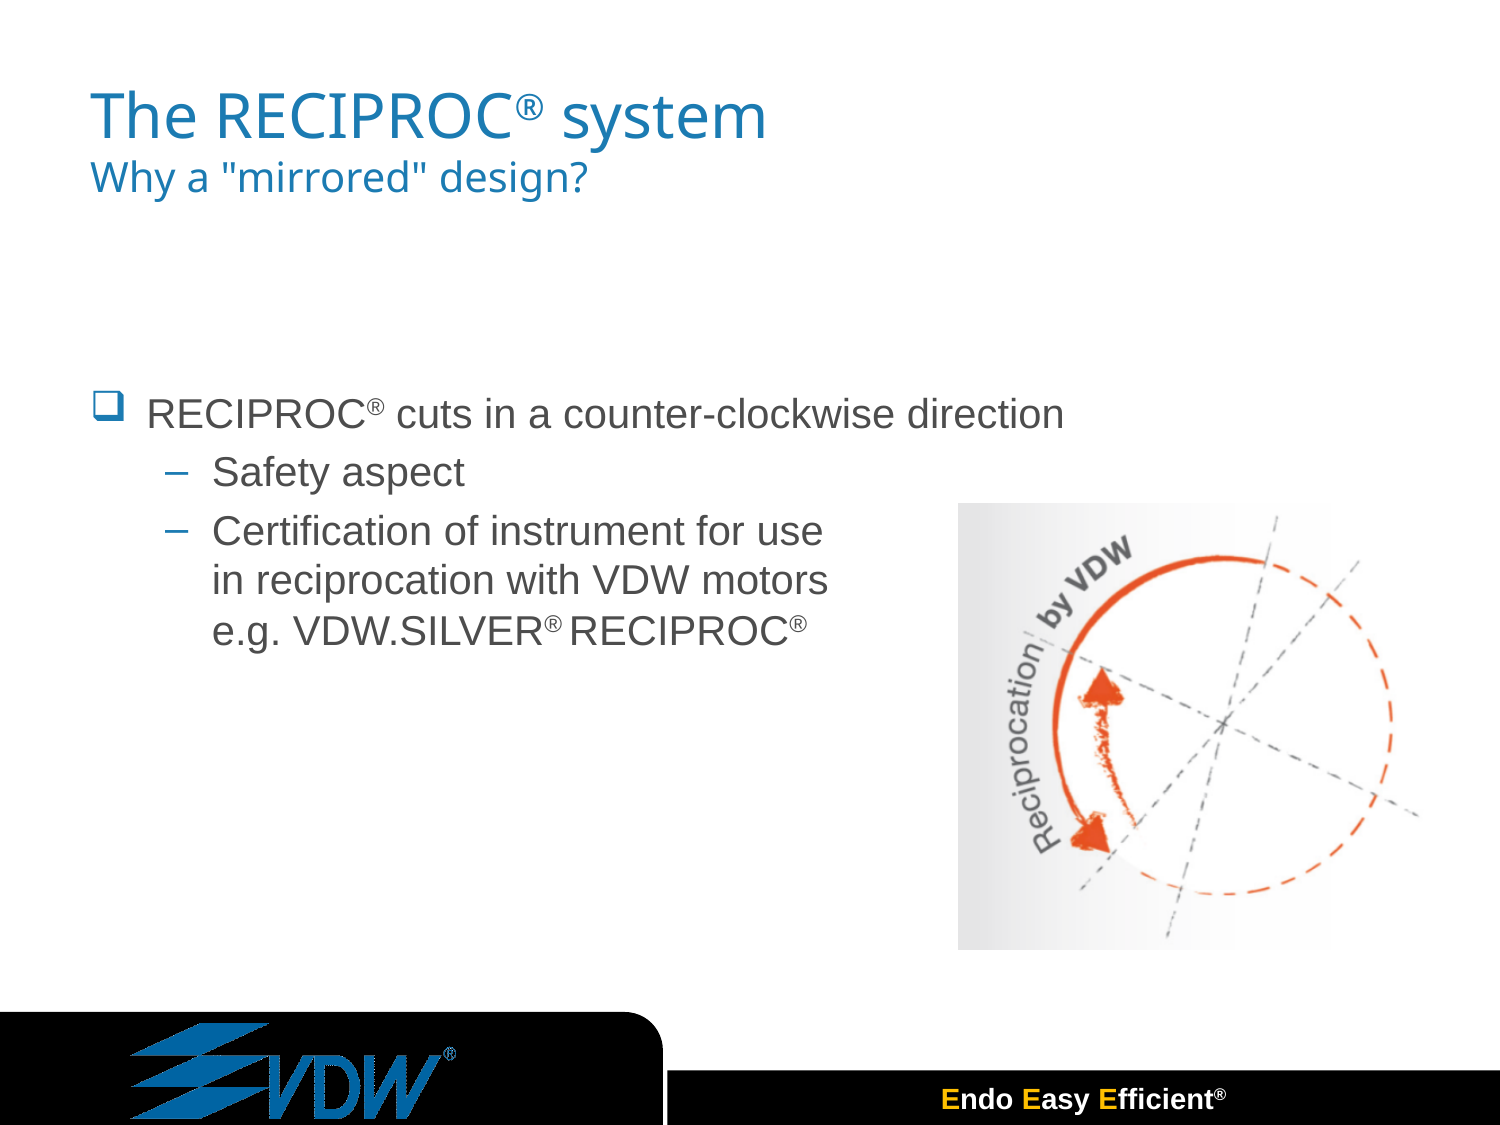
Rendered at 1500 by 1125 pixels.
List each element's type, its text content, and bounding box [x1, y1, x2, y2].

picture [958, 503, 1500, 950]
list RECIPROC® cuts in a counter-clockwise direction Safety aspect Certification of instrument for use in reciprocation with VDW motors e.g. VDW.SILVER® RECIPROC® [75, 262, 1425, 1005]
picture [130, 1023, 456, 1119]
title The RECIPROC® system Why a "mirrored" design? [75, 45, 1425, 233]
